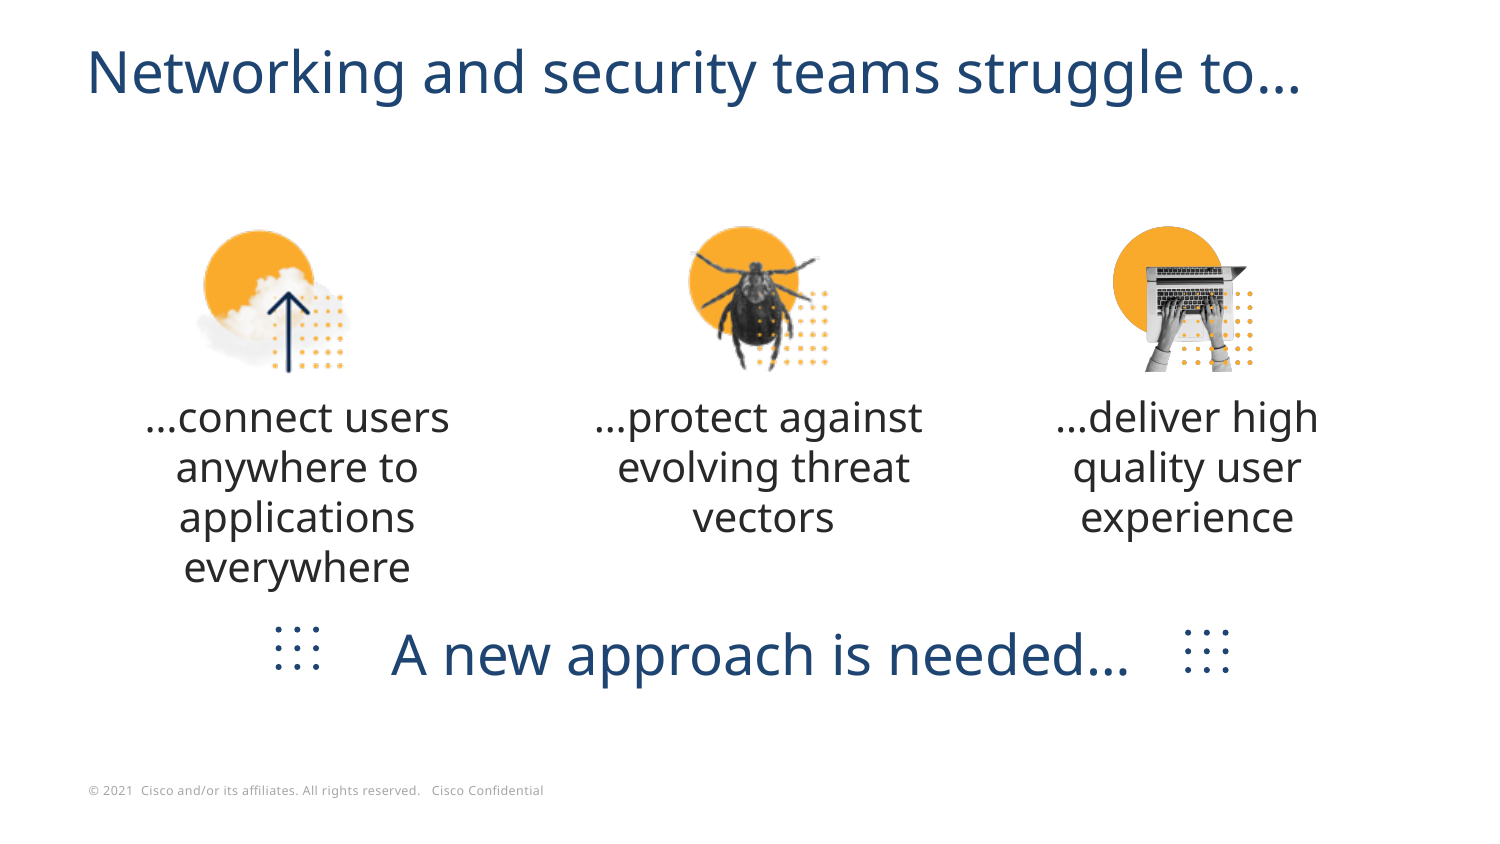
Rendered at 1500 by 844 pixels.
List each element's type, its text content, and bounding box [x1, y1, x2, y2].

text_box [1184, 629, 1229, 674]
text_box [275, 626, 320, 671]
text_box …protect against evolving threat vectors [562, 383, 965, 549]
picture [190, 216, 366, 392]
picture [676, 216, 852, 392]
text_box …deliver high quality user experience [986, 383, 1389, 549]
picture [1099, 212, 1275, 388]
text_box …connect users anywhere to applications everywhere [53, 383, 542, 599]
text_box A new approach is needed… [376, 611, 1146, 694]
title Networking and security teams struggle to… [71, 33, 1441, 122]
